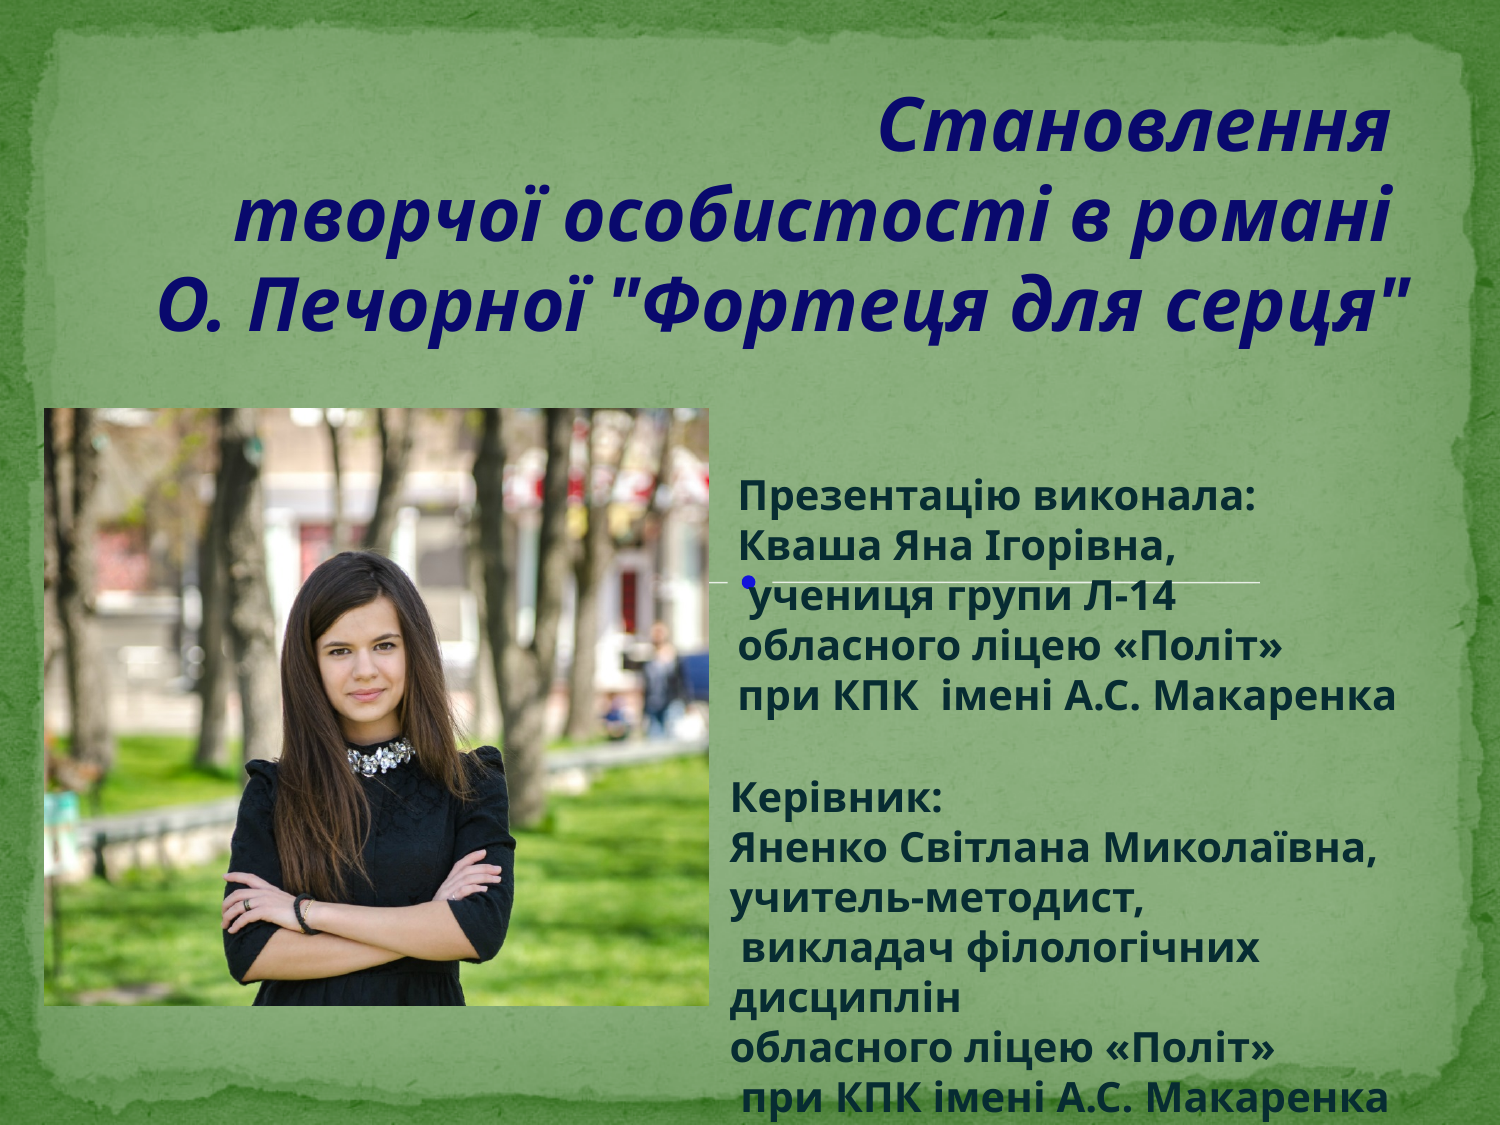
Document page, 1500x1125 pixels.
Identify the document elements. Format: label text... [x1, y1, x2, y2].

title Становлення творчої особистості в романі О. Печорної "Фортеця для серця" [41, 101, 1428, 445]
subtitle Презентацію виконала: Кваша Яна Ігорівна, учениця групи Л-14 обласного ліцею «Політ» при КПК імені А.С. Макаренка [722, 461, 1459, 651]
text_box Керівник: Яненко Світлана Миколаївна, учитель-методист, викладач філологічних дисциплін обласного ліцею «Політ» при КПК імені А.С. Макаренка [714, 763, 1478, 1082]
picture [0, 0, 1500, 1125]
